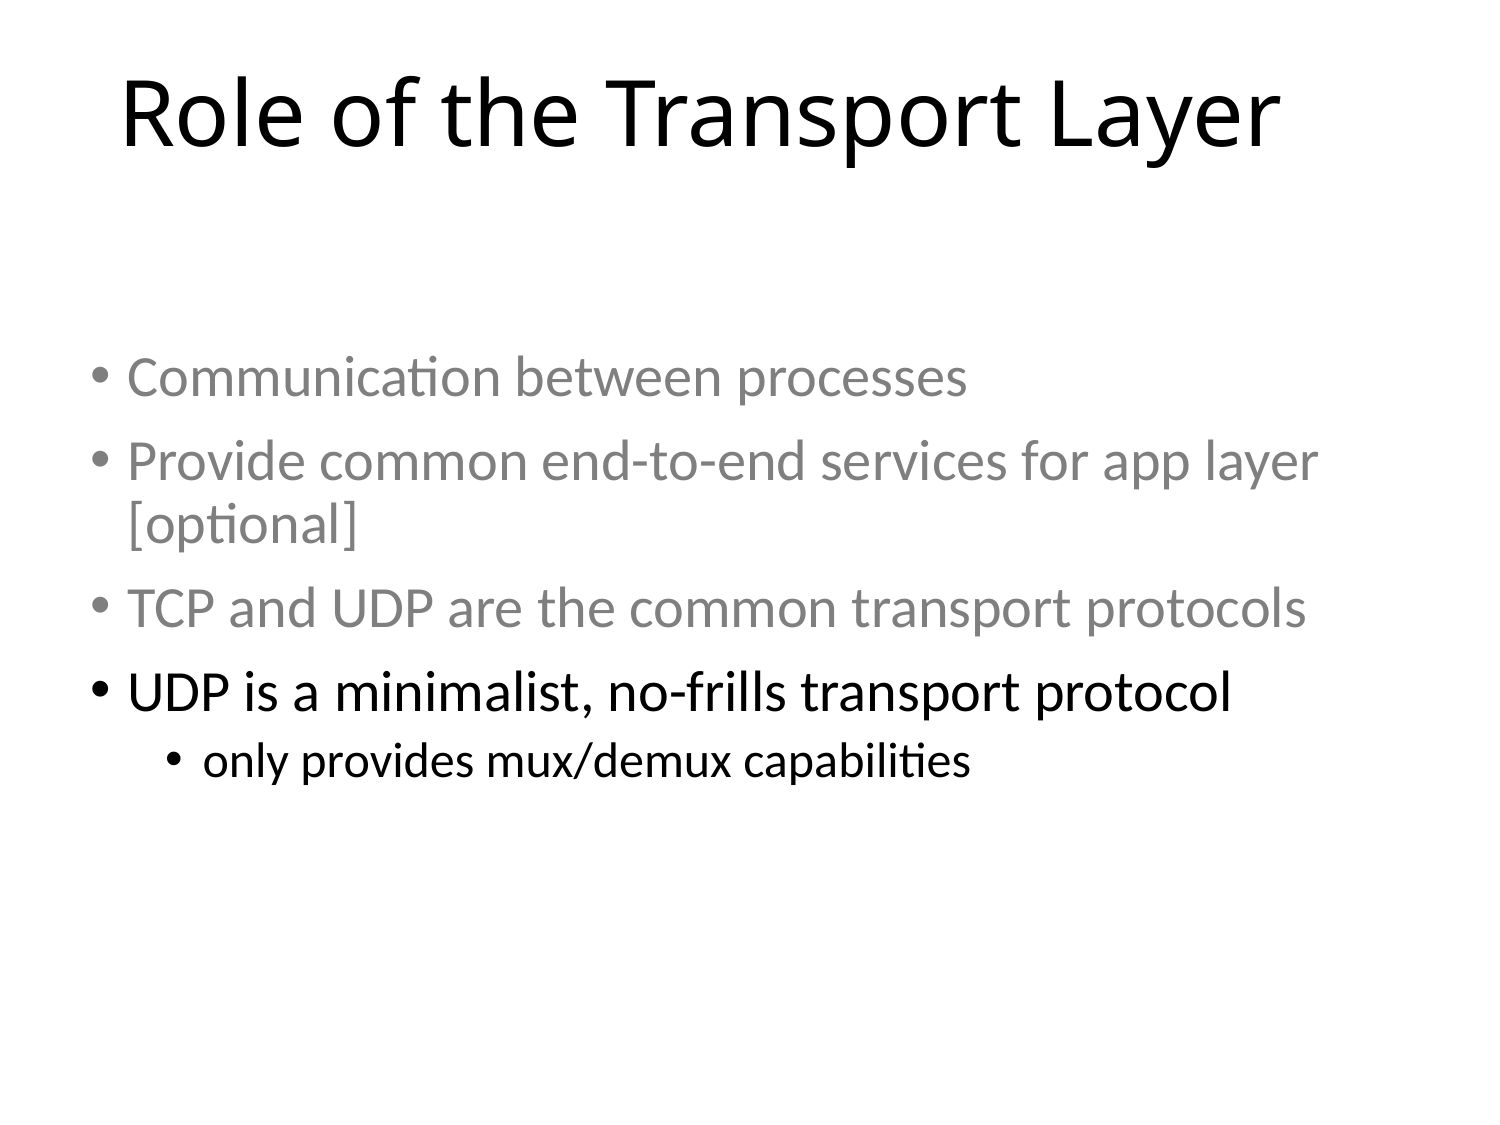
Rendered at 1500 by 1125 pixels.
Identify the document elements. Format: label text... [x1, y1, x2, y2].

title Role of the Transport Layer [103, 59, 1397, 278]
list Communication between processes Provide common end-to-end services for app layer [optional] TCP and UDP are the common transport protocols UDP is a minimalist, no-frills transport protocol only provides mux/demux capabilities [75, 338, 1500, 1063]
